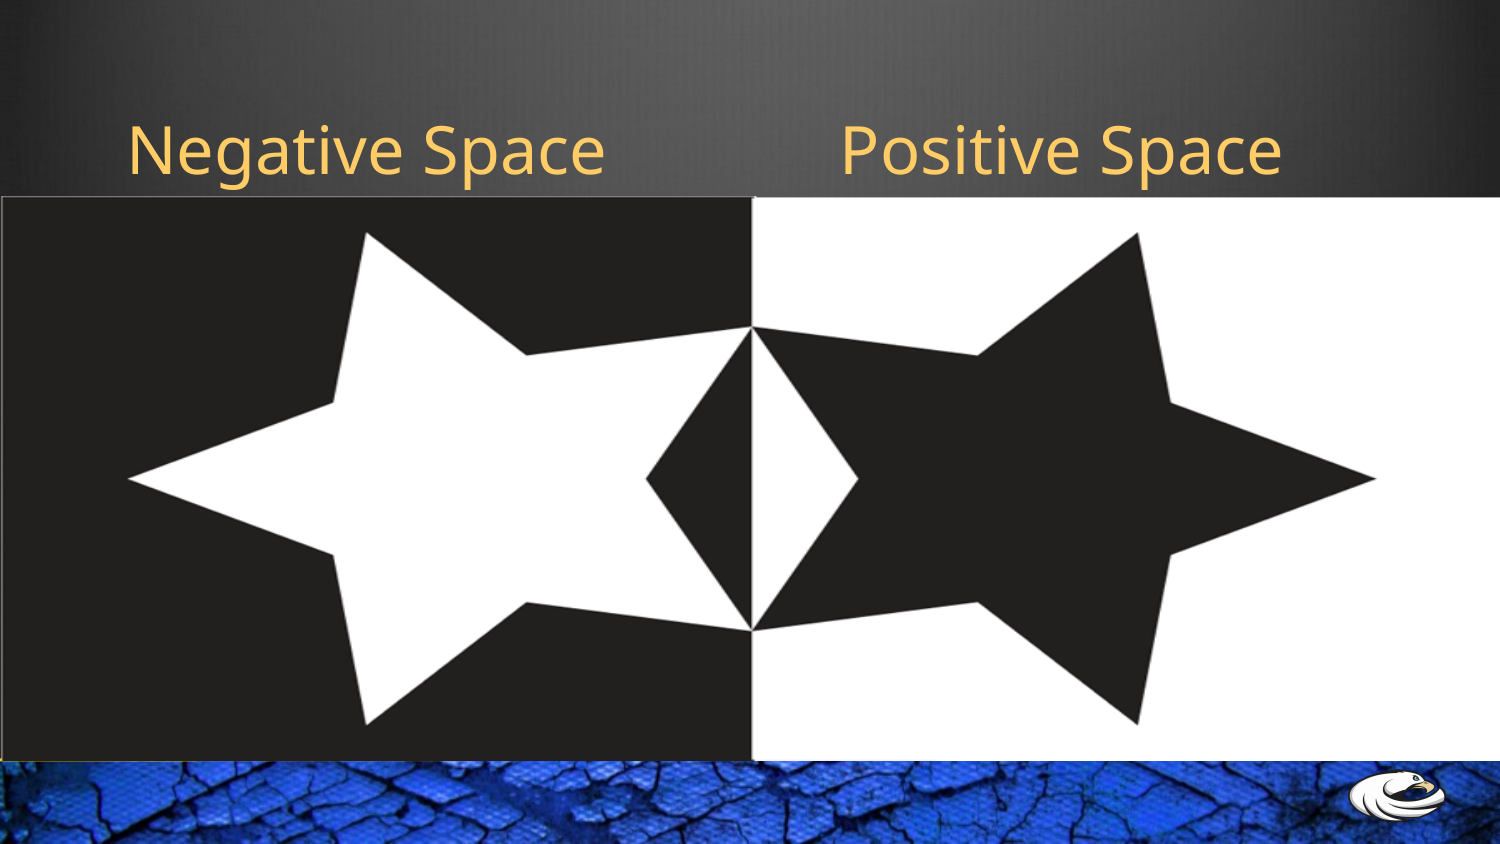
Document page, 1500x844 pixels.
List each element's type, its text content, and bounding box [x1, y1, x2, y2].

text_box Positive Space [750, 100, 1310, 188]
text_box Negative Space [0, 100, 623, 192]
picture [0, 195, 1500, 844]
